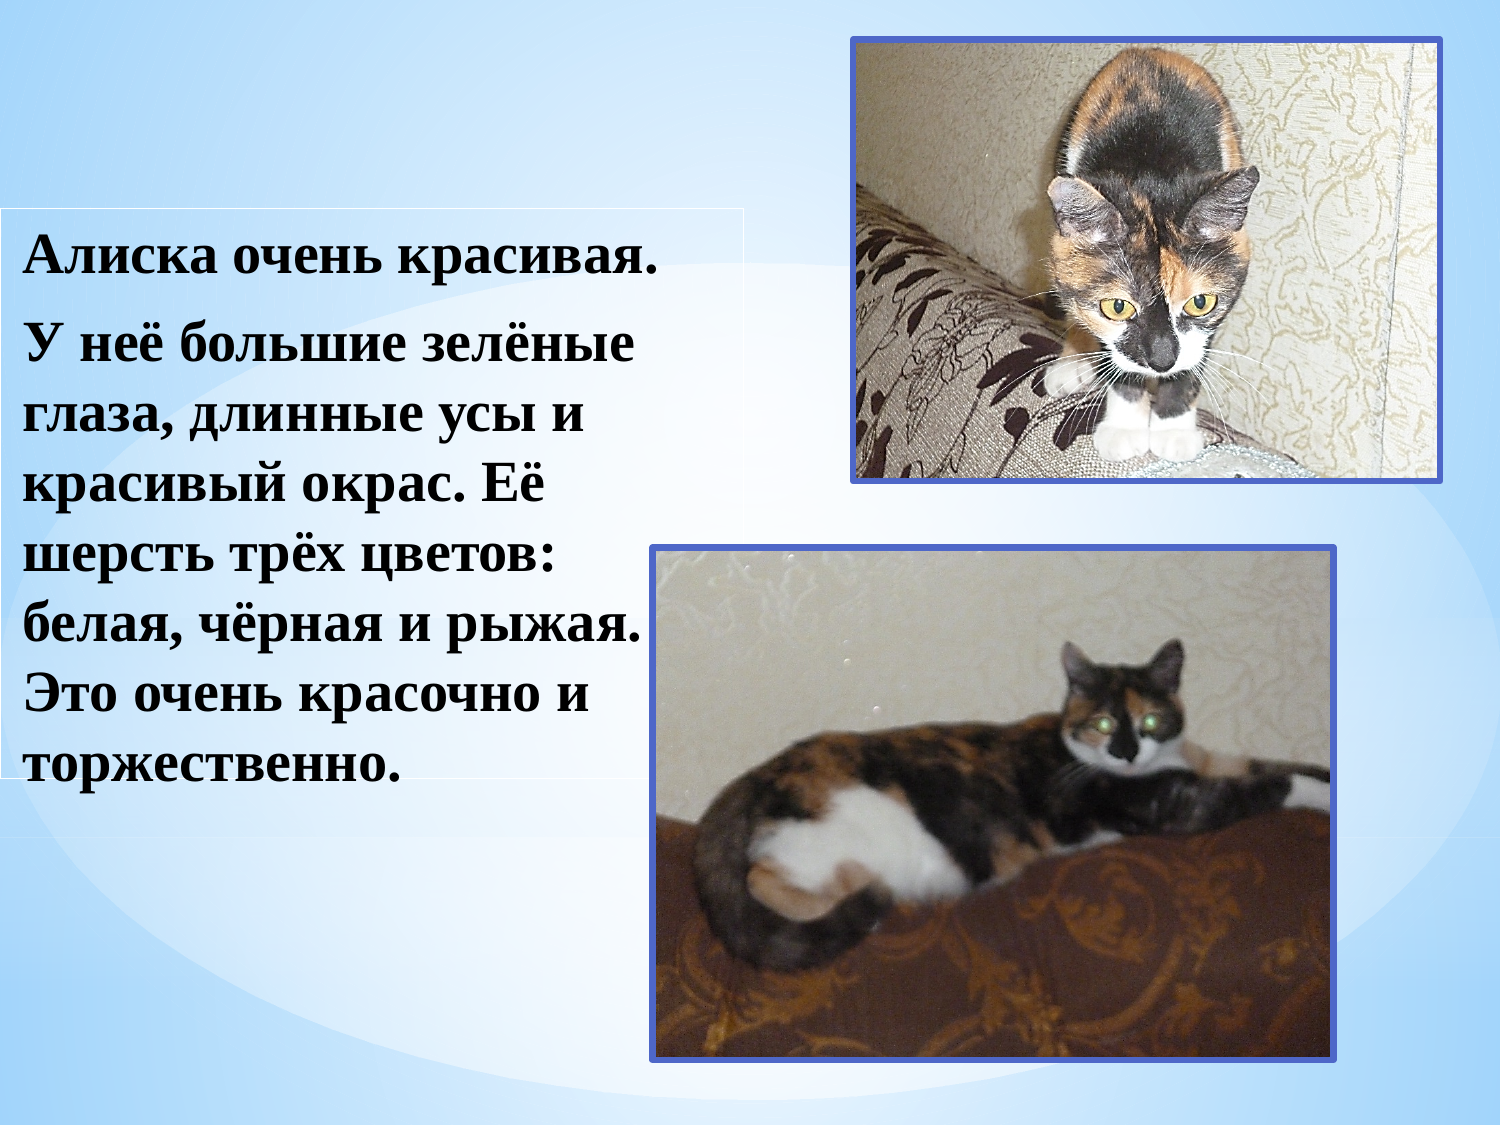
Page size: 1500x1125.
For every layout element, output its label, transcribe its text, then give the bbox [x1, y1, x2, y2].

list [655, 550, 1331, 1058]
picture [856, 42, 1438, 479]
list Алиска очень красивая. У неё большие зелёные глаза, длинные усы и красивый окрас. Её шерсть трёх цветов: белая, чёрная и рыжая. Это очень красочно и торжественно. [0, 208, 744, 779]
